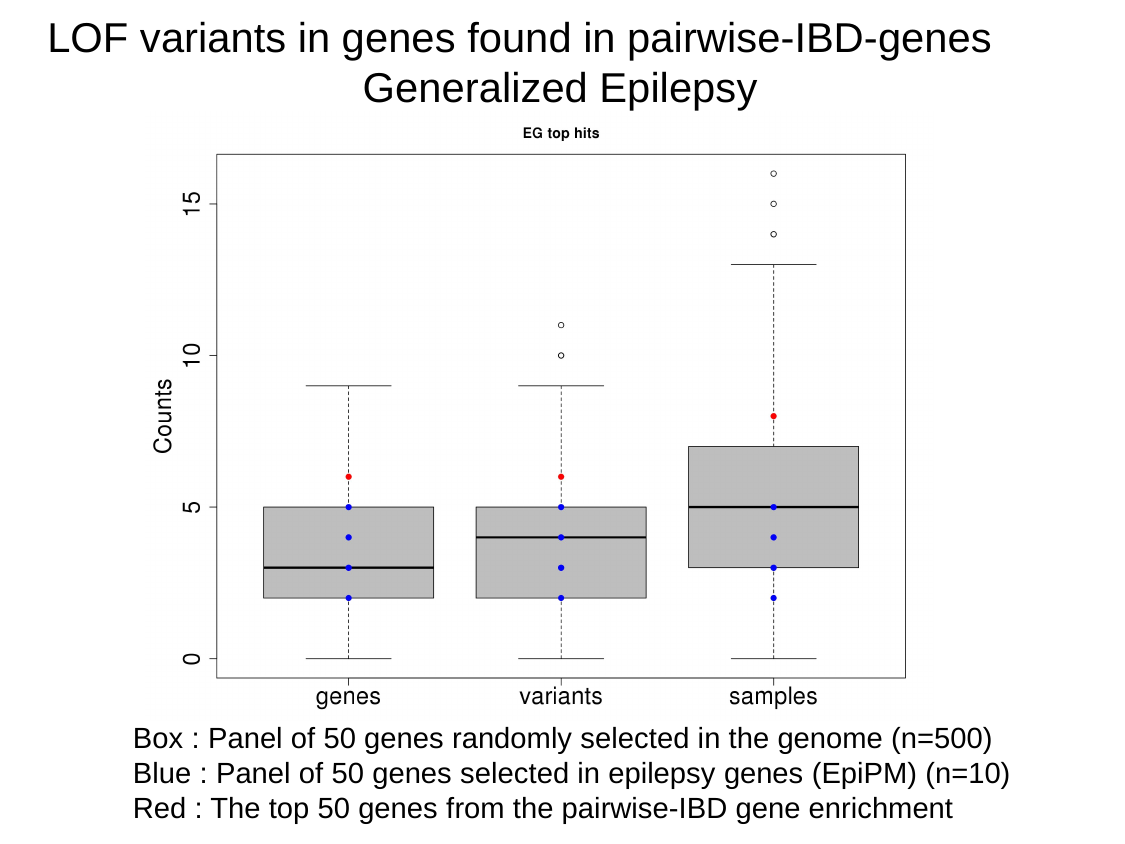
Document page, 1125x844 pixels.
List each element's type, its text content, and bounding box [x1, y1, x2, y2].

text_box LOF variants in genes found in pairwise-IBD-genes Generalized Epilepsy [36, 0, 1085, 71]
picture [145, 111, 935, 722]
text_box Box : Panel of 50 genes randomly selected in the genome (n=500) Blue : Panel of 50 genes selected in epilepsy genes (EpiPM) (n=10) Red : The top 50 genes from the pairwise-IBD gene enrichment [118, 711, 1085, 844]
